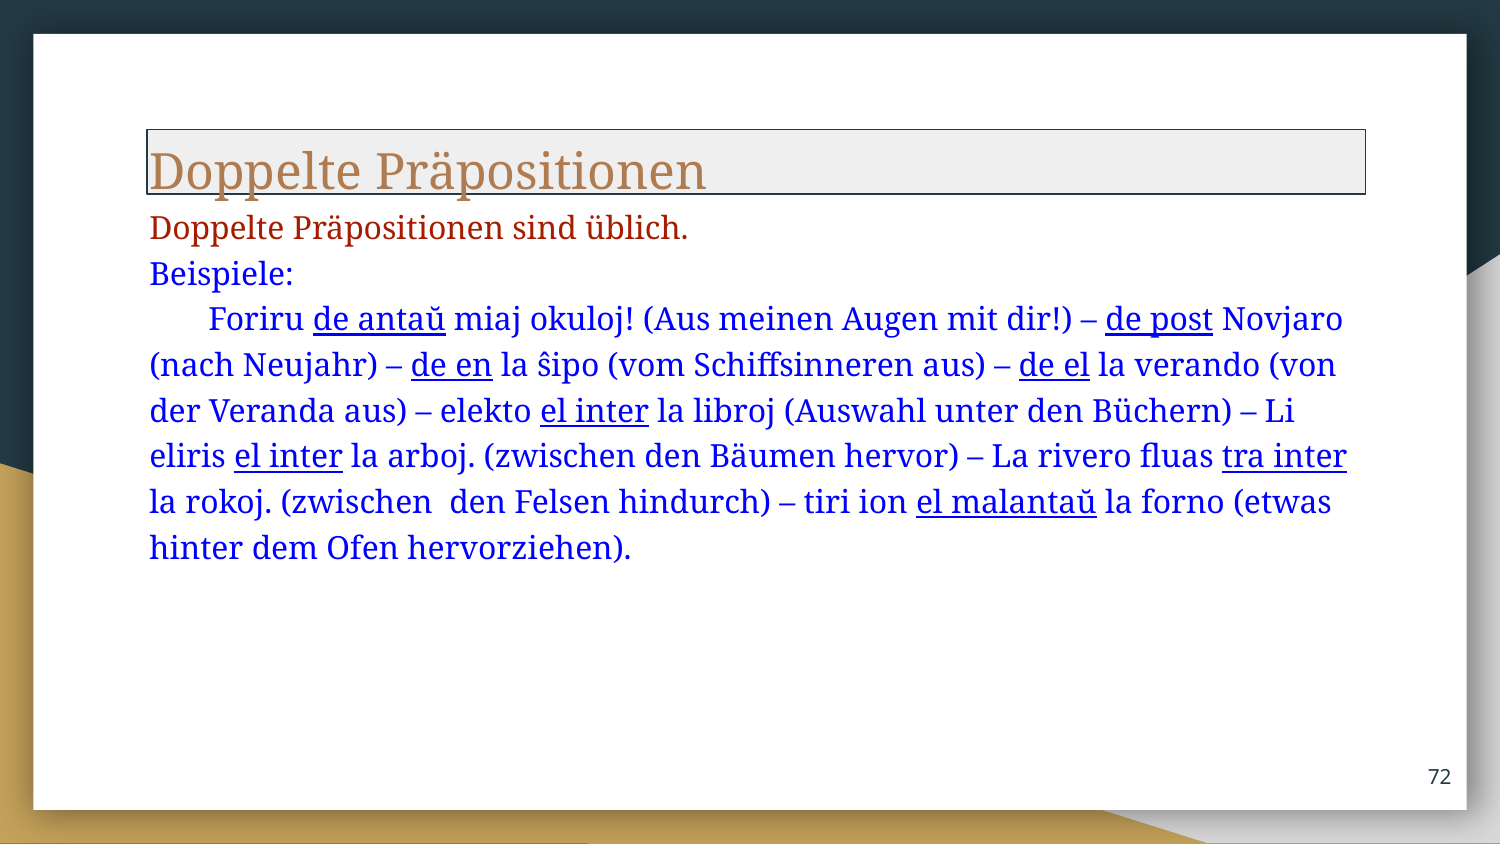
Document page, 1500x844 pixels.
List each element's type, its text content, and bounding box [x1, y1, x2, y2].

list Doppelte Präpositionen Doppelte Präpositionen sind üblich. Beispiele: Foriru de antaŭ miaj okuloj! (Aus meinen Augen mit dir!) – de post Novjaro (nach Neujahr) – de en la ŝipo (vom Schiffsinneren aus) – de el la verando (von der Veranda aus) – elekto el inter la libroj (Auswahl unter den Büchern) – Li eliris el inter la arboj. (zwischen den Bäumen hervor) – La rivero fluas tra inter la rokoj. (zwischen den Felsen hindurch) – tiri ion el malantaŭ la forno (etwas hinter dem Ofen hervorziehen). [134, 112, 1366, 722]
slide_number ‹#› [1376, 745, 1467, 810]
